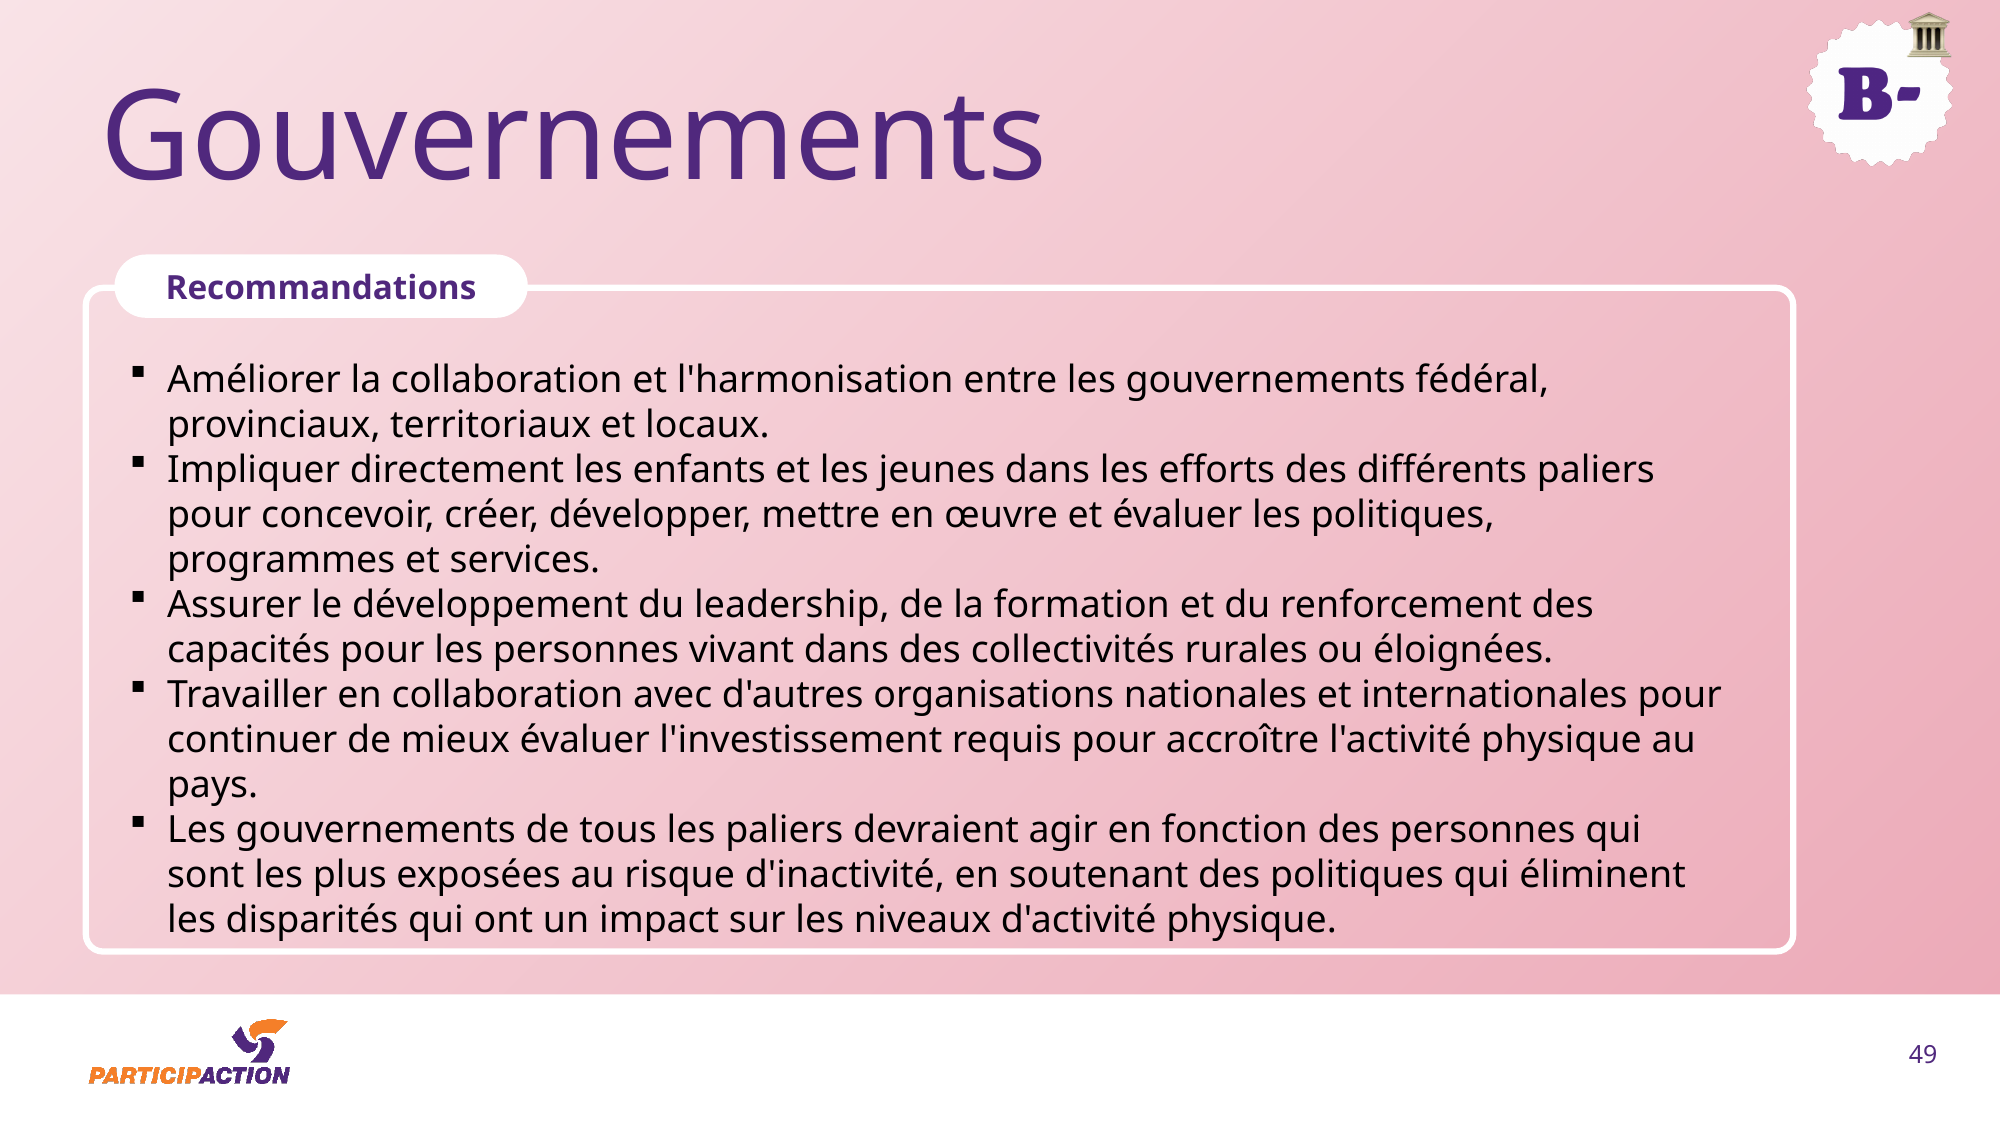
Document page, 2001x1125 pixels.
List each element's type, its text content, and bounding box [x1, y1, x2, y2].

picture [1793, 0, 1971, 179]
slide_number 49 [1881, 1026, 1953, 1086]
picture [88, 1019, 290, 1084]
text_box [84, 286, 1795, 953]
text_box Recommandations [113, 256, 529, 319]
title Gouvernements [85, 38, 1811, 256]
list Améliorer la collaboration et l'harmonisation entre les gouvernements fédéral, provinciaux, territoriaux et locaux. Impliquer directement les enfants et les jeunes dans les efforts des différents paliers pour concevoir, créer, développer, mettre en œuvre et évaluer les politiques, programmes et services. Assurer le développement du leadership, de la formation et du renforcement des capacités pour les personnes vivant dans des collectivités rurales ou éloignées. Travailler en collaboration avec d'autres organisations nationales et internationales pour continuer de mieux évaluer l'investissement requis pour accroître l'activité physique au pays. Les gouvernements de tous les paliers devraient agir en fonction des personnes qui sont les plus exposées au risque d'inactivité, en soutenant des politiques qui éliminent les disparités qui ont un impact sur les niveaux d'activité physique. [114, 347, 1743, 791]
